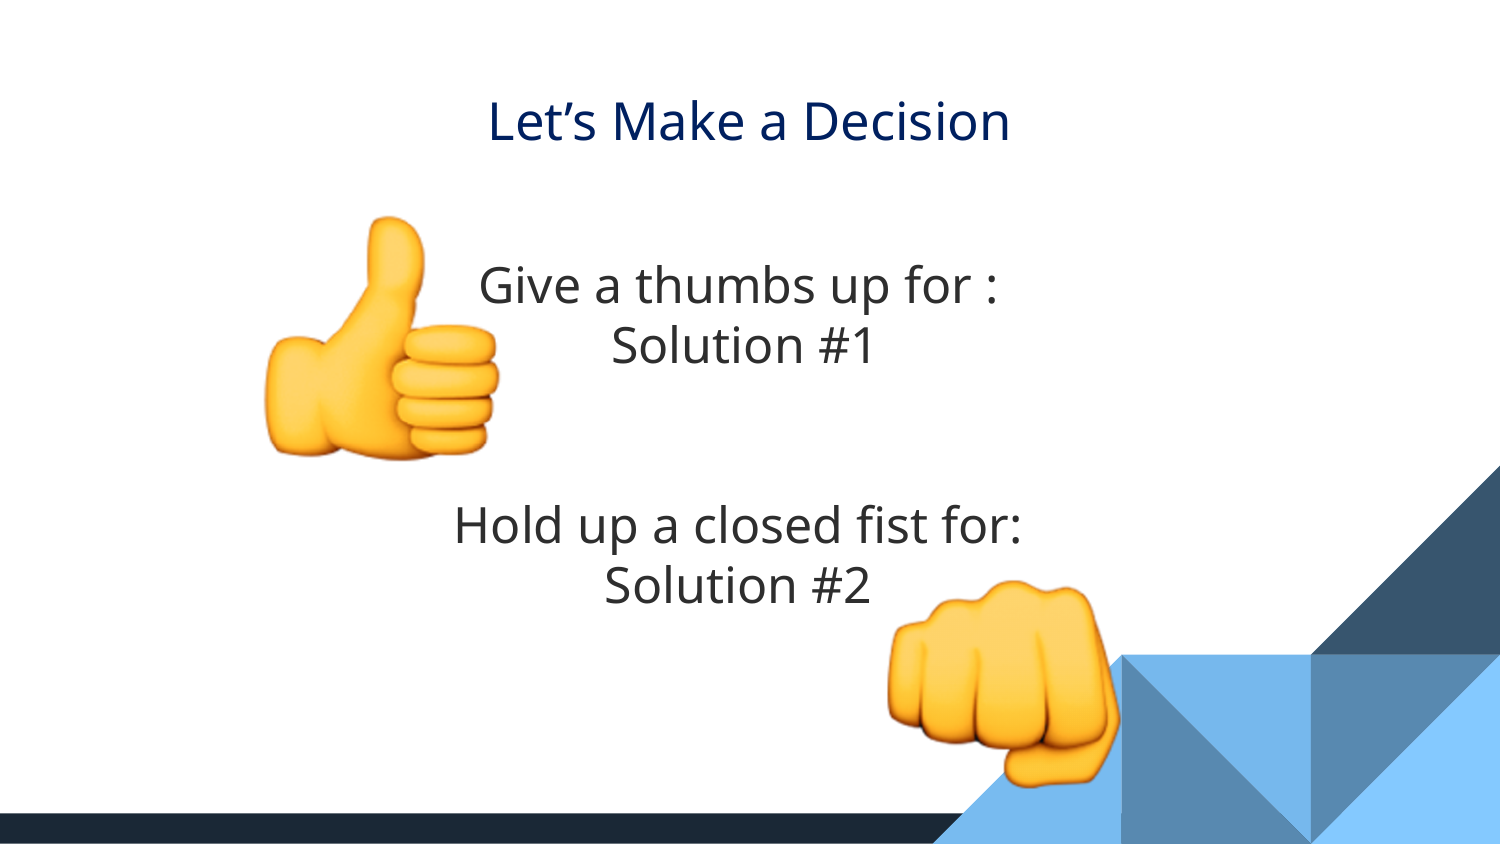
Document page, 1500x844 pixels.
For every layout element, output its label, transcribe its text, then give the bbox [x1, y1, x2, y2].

list Give a thumbs up for : Solution #1 Hold up a closed fist for: Solution #2 [299, 185, 1178, 682]
picture [233, 181, 540, 487]
picture [856, 532, 1153, 829]
title Let’s Make a Decision [50, 72, 1450, 168]
